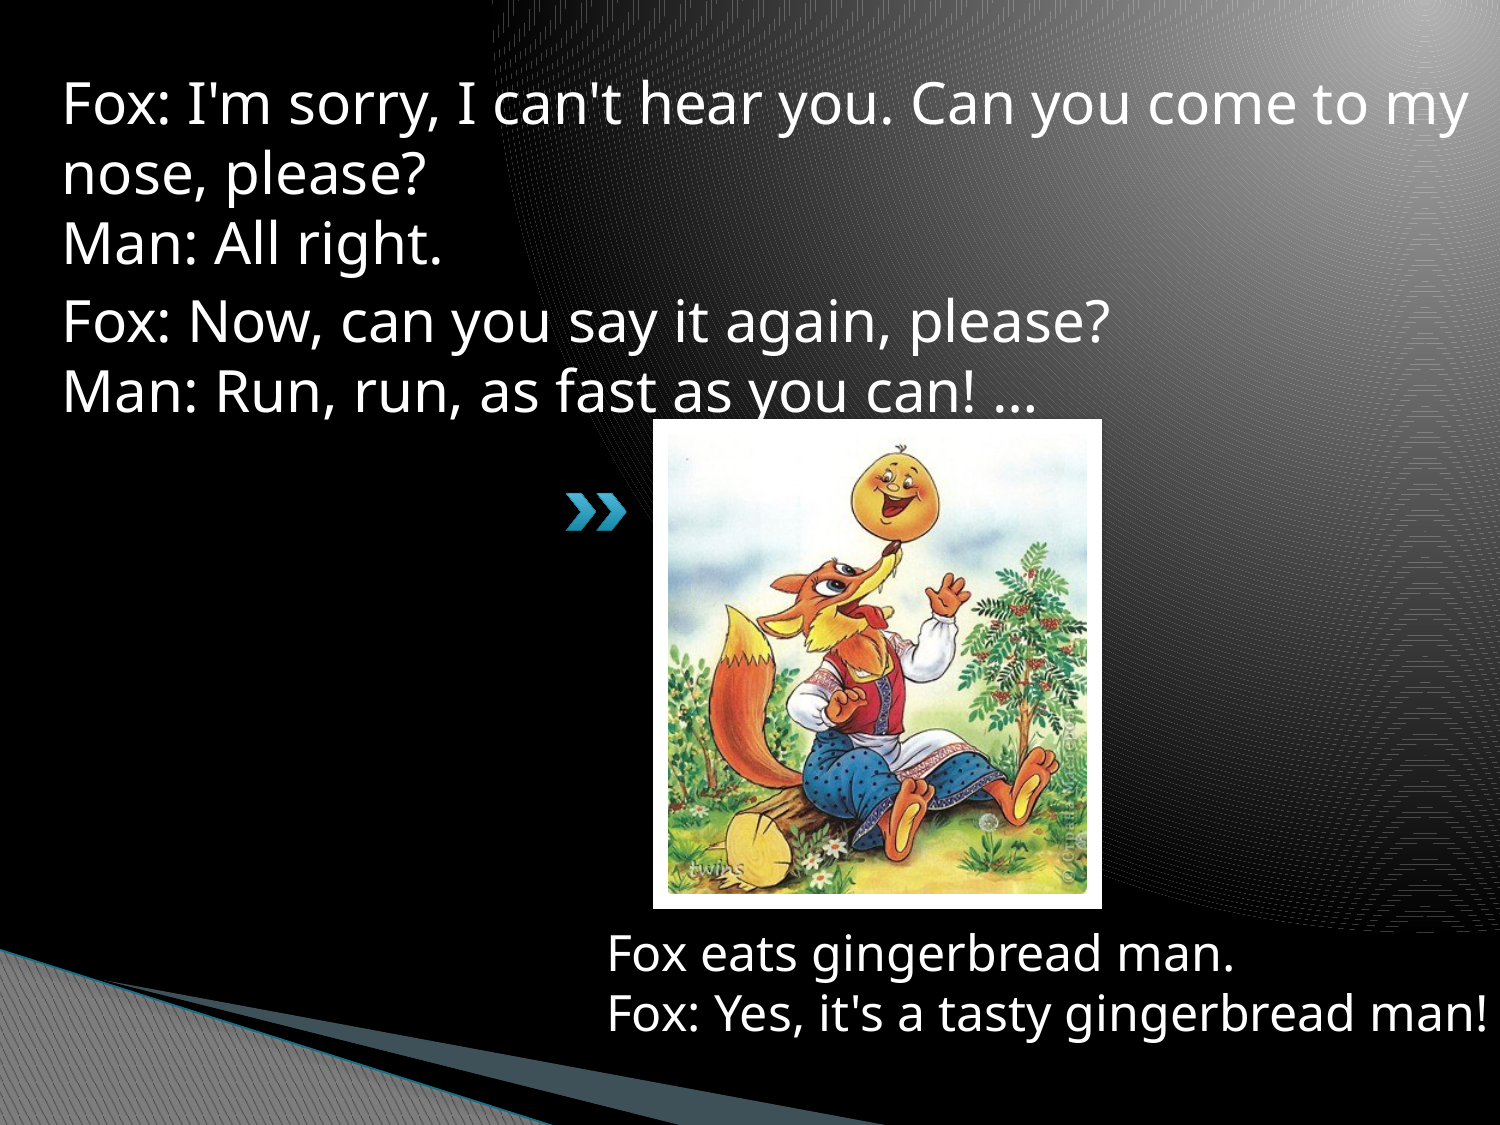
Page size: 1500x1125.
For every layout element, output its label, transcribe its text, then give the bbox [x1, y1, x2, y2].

picture [667, 433, 1088, 895]
picture [0, 952, 543, 1125]
list Fox: I'm sorry, I can't hear you. Can you come to my nose, please? Man: All right. Fox: Now, can you say it again, please? Man: Run, run, as fast as you can! … [46, 58, 1500, 298]
text_box Fox eats gingerbread man. Fox: Yes, it's a tasty gingerbread man! [591, 913, 1500, 1049]
